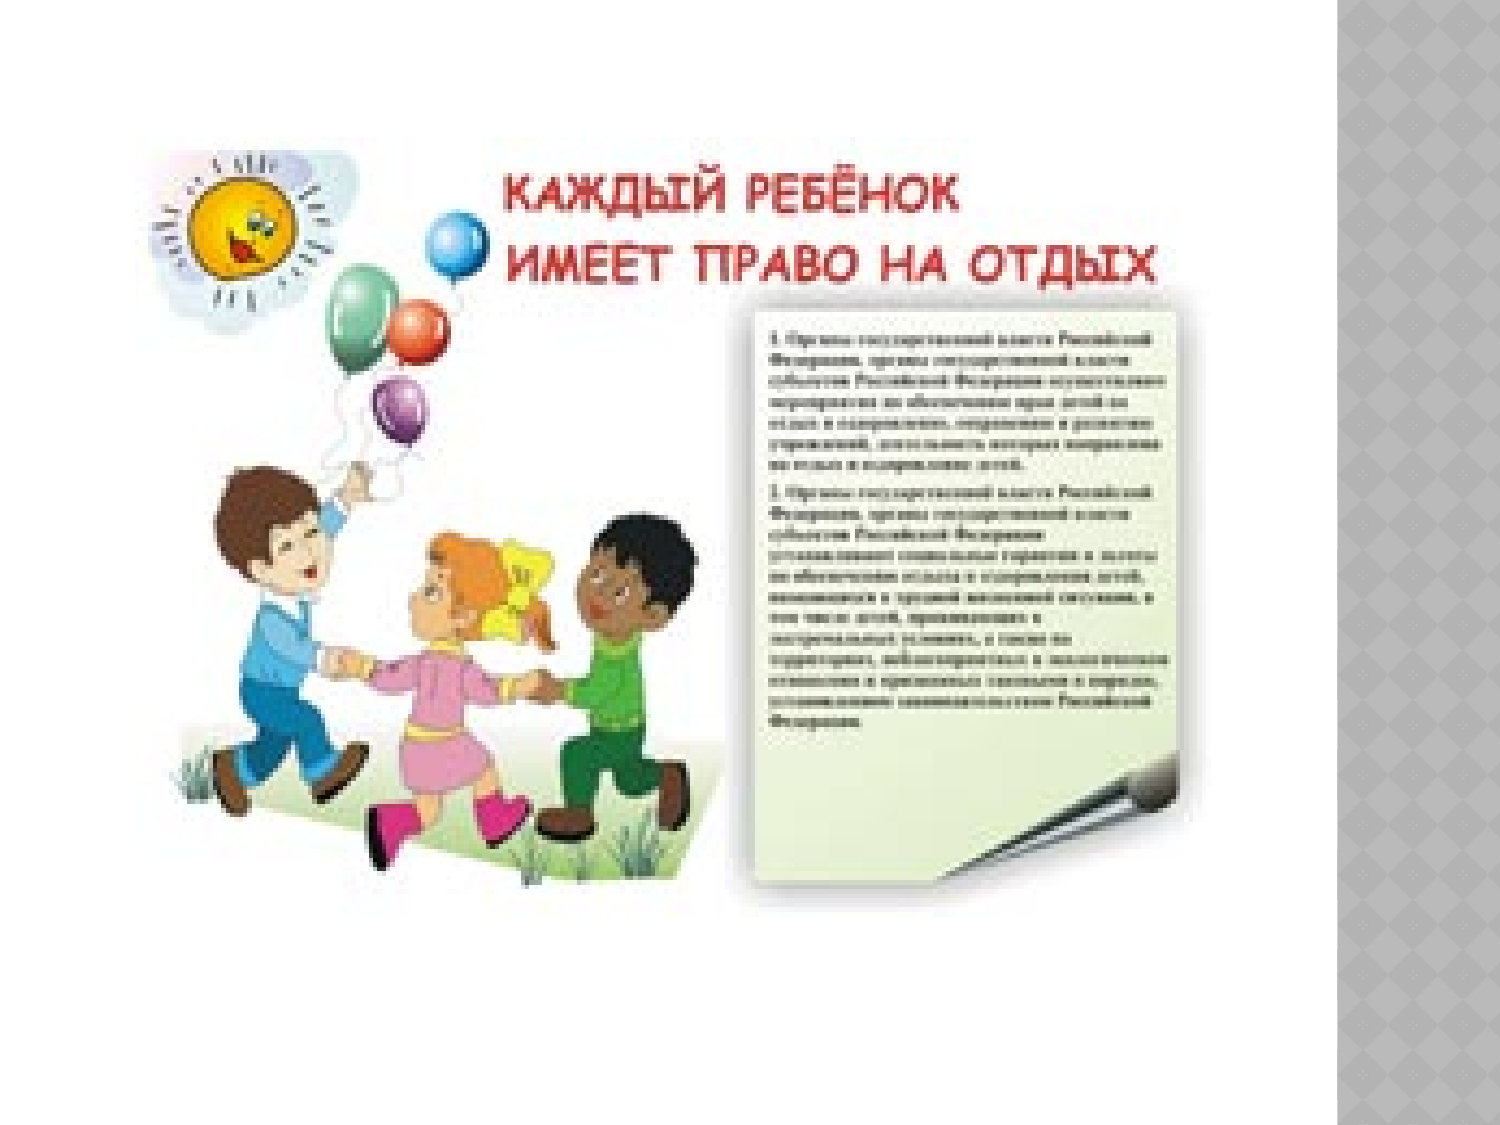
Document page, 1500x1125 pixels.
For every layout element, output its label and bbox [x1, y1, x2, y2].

list [135, 136, 1212, 918]
